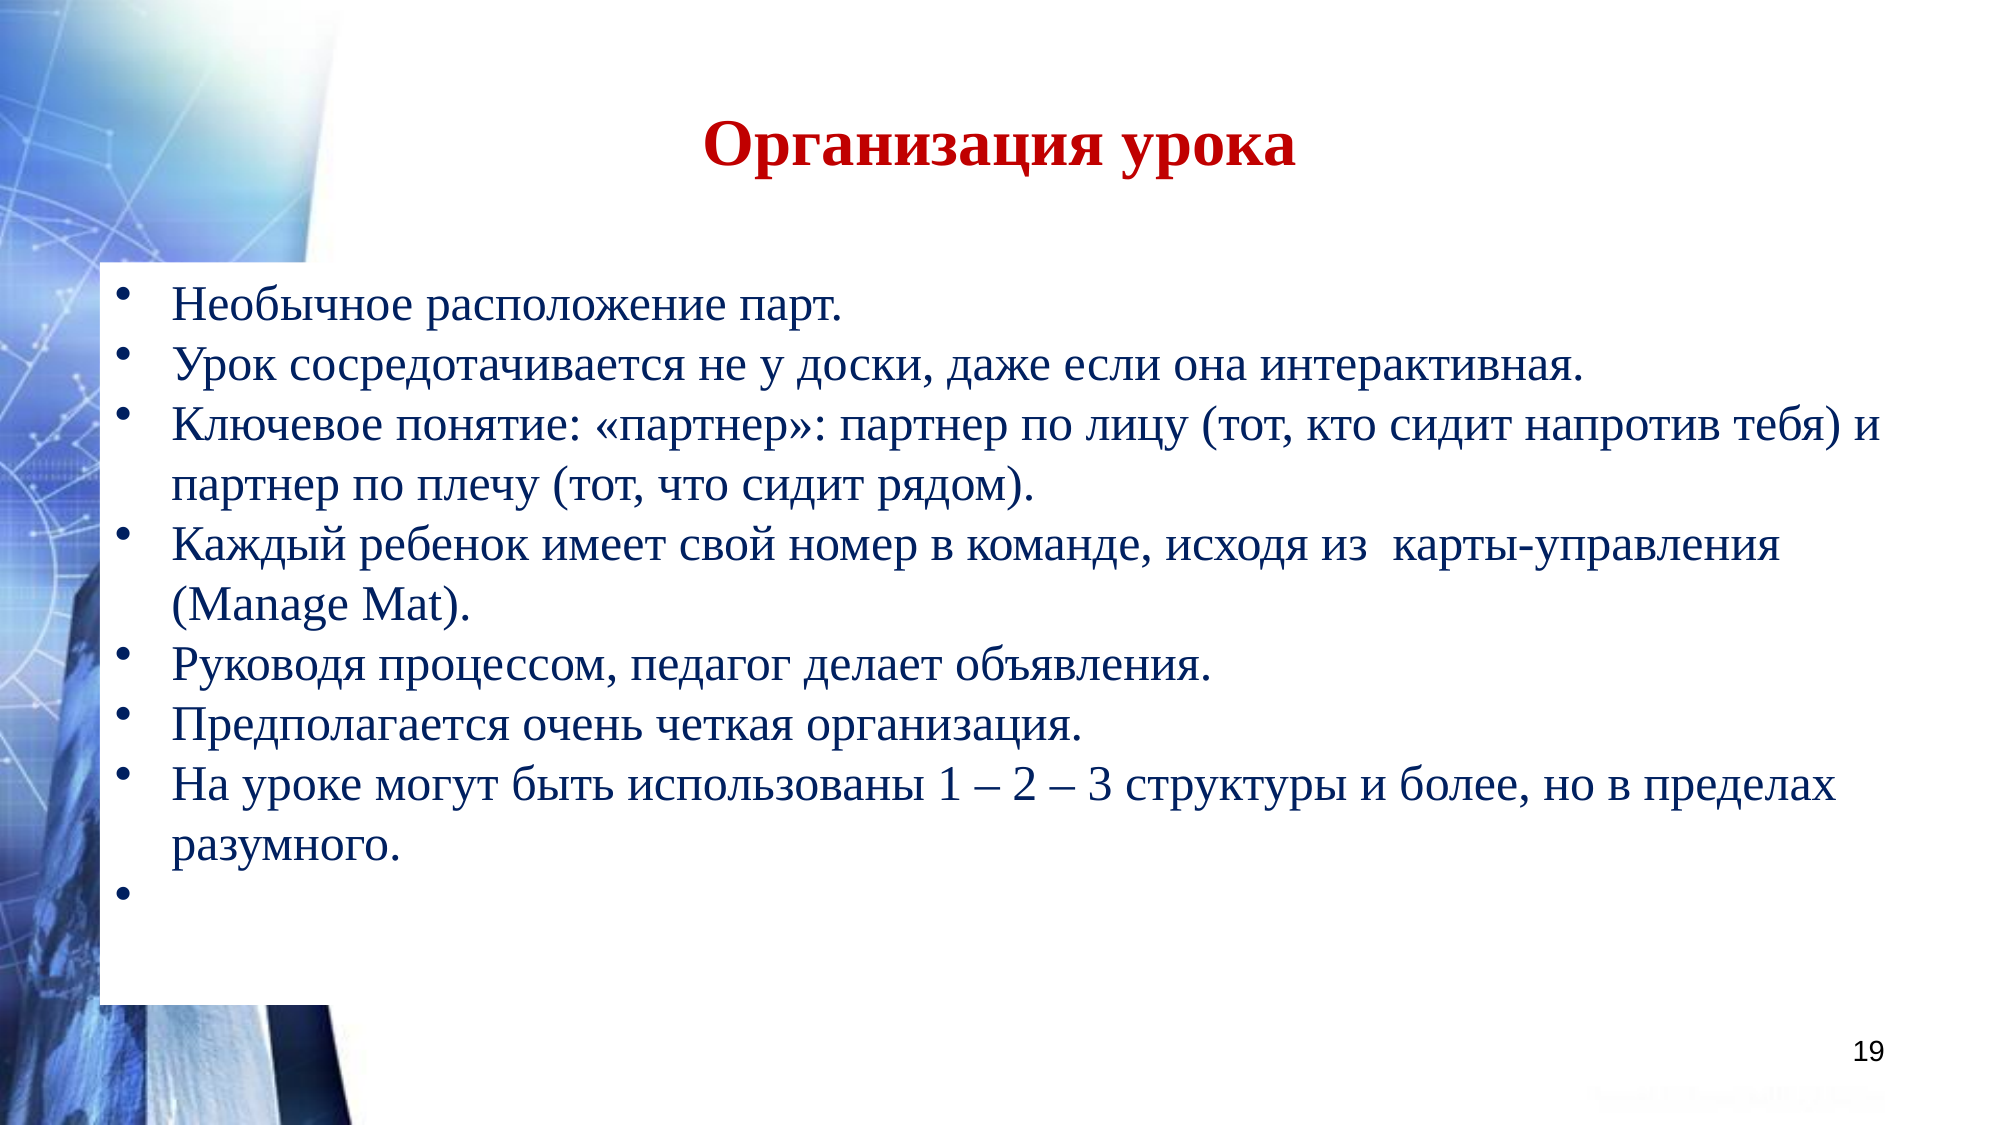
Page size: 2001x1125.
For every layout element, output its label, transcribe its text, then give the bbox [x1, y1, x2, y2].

picture [0, 0, 2001, 1125]
list Необычное расположение парт. Урок сосредотачивается не у доски, даже если она интерактивная. Ключевое понятие: «партнер»: партнер по лицу (тот, кто сидит напротив тебя) и партнер по плечу (тот, что сидит рядом). Каждый ребенок имеет свой номер в команде, исходя из карты-управления (Manage Mat). Руководя процессом, педагог делает объявления. Предполагается очень четкая организация. На уроке могут быть использованы 1 – 2 – 3 структуры и более, но в пределах разумного. [99, 262, 1901, 1006]
slide_number 19 [1433, 1024, 1900, 1103]
title Организация урока [99, 44, 1901, 233]
